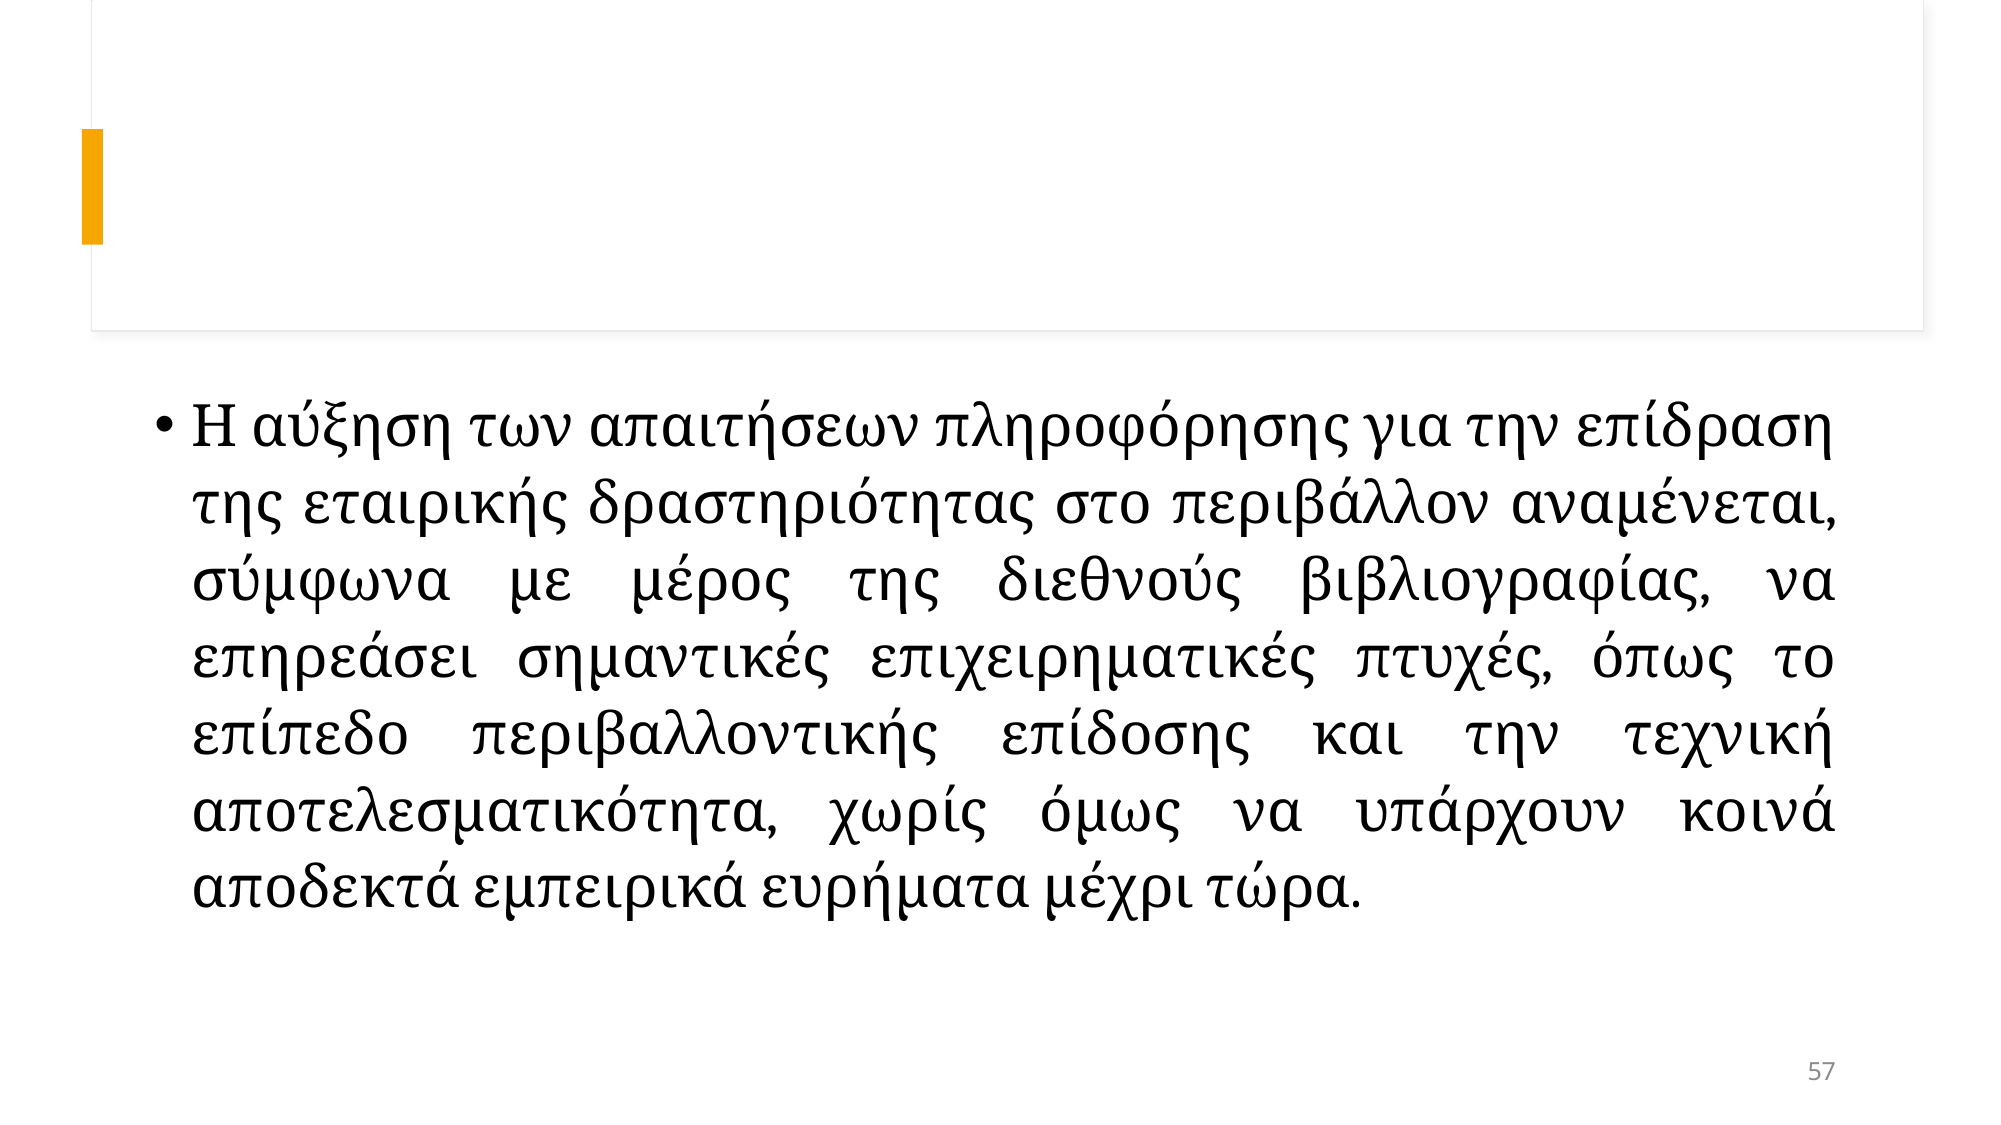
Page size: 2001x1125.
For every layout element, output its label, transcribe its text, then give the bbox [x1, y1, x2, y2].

list Η αύξηση των απαιτήσεων πληροφόρησης για την επίδραση της εταιρικής δραστηριότητας στο περιβάλλον αναμένεται, σύμφωνα με μέρος της διεθνούς βιβλιογραφίας, να επηρεάσει σημαντικές επιχειρηματικές πτυχές, όπως το επίπεδο περιβαλλοντικής επίδοσης και την τεχνική αποτελεσματικότητα, χωρίς όμως να υπάρχουν κοινά αποδεκτά εμπειρικά ευρήματα μέχρι τώρα. [139, 373, 1851, 1013]
slide_number 57 [1401, 1042, 1851, 1103]
